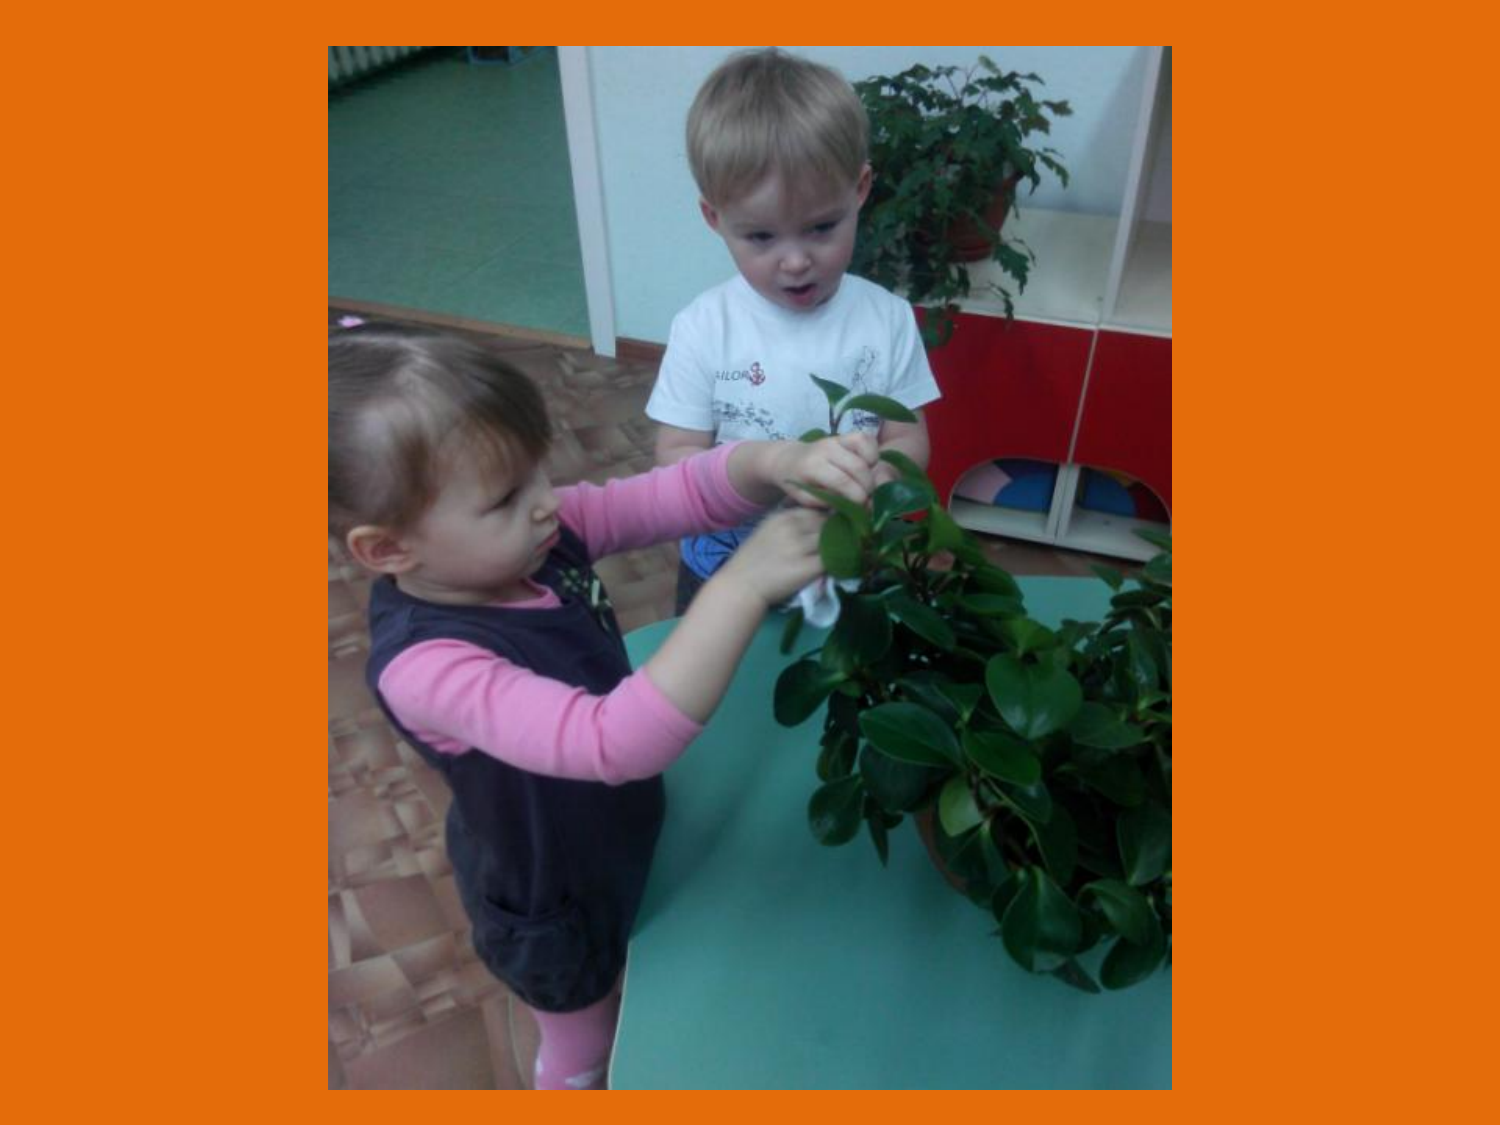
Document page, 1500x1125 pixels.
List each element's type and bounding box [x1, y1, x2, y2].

picture [327, 46, 1173, 1091]
